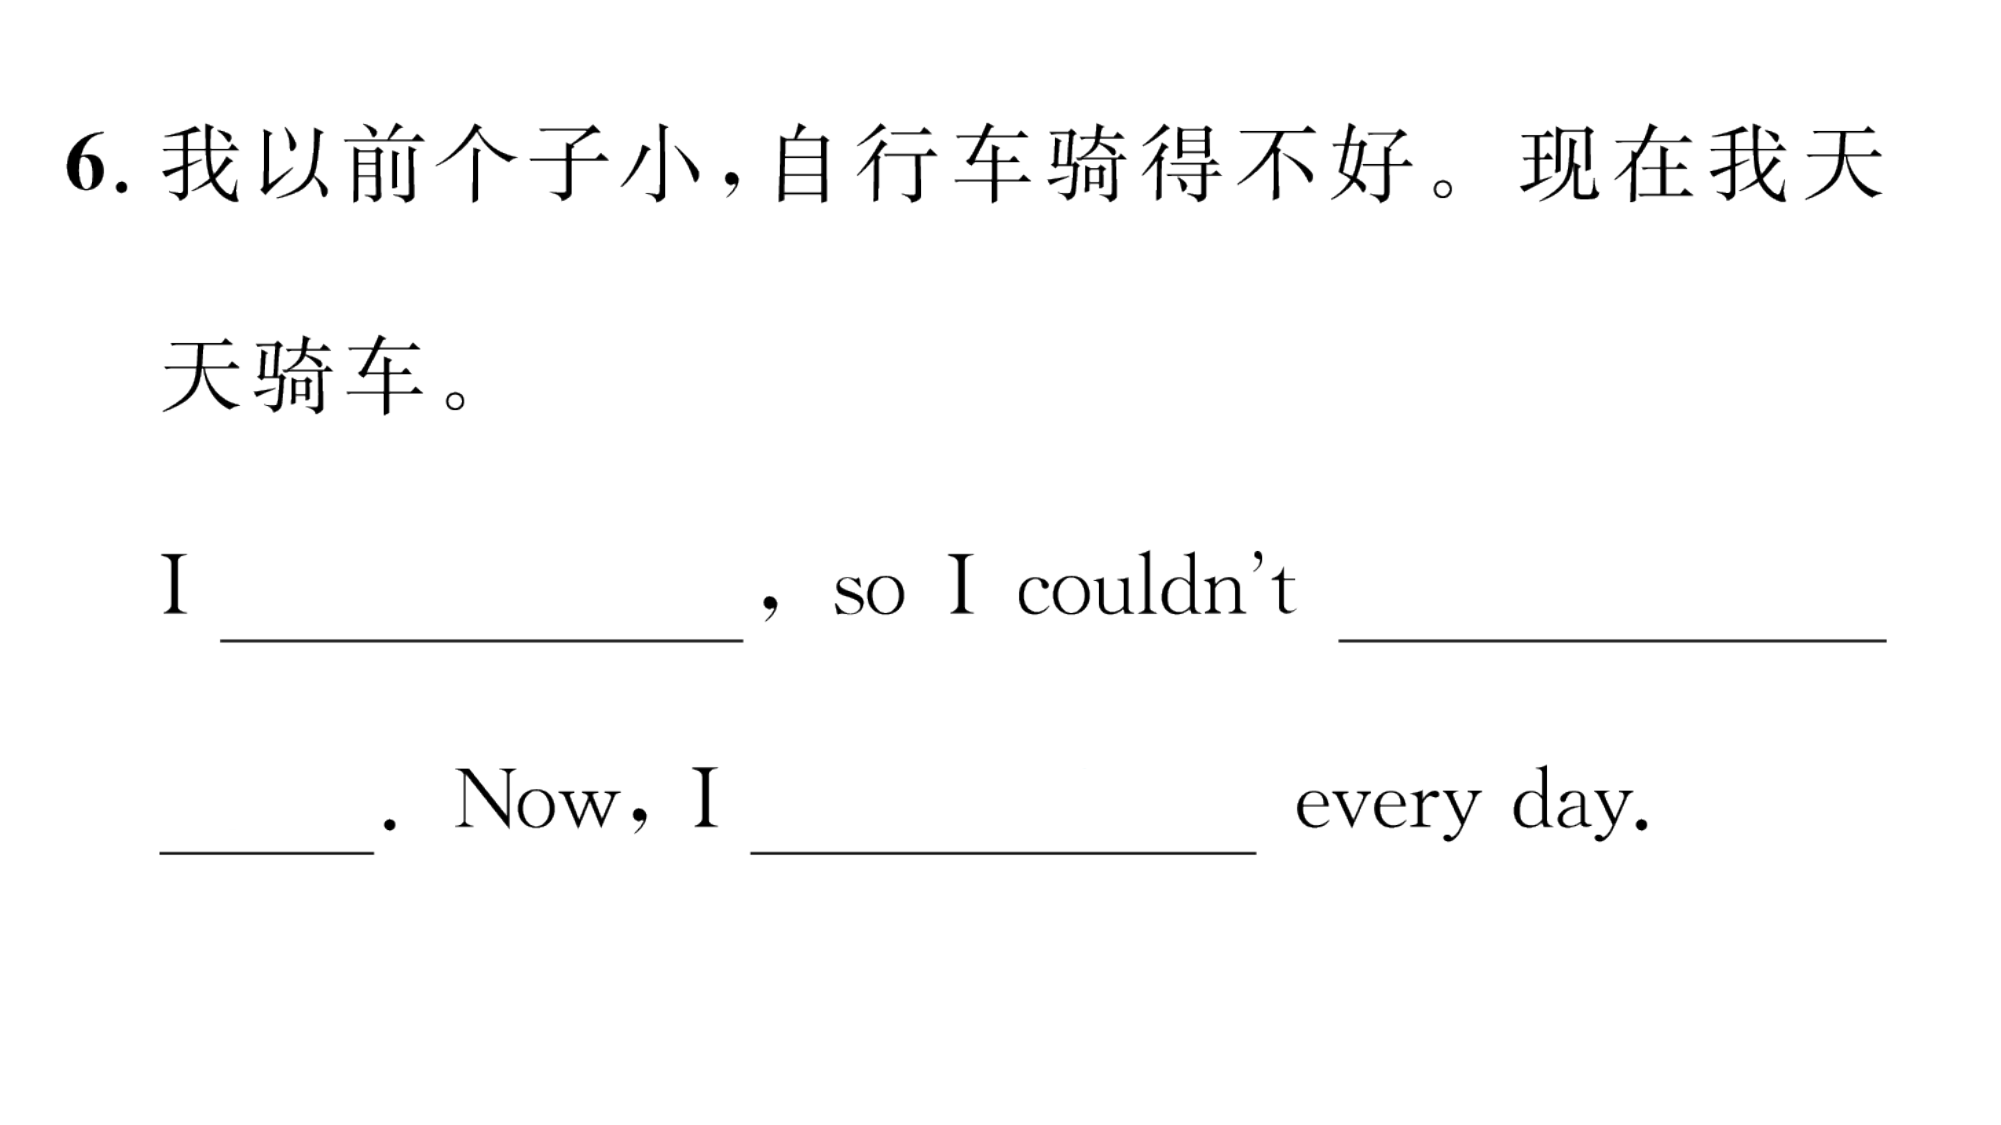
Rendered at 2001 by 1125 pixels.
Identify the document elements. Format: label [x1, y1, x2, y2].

picture [58, 58, 1949, 910]
